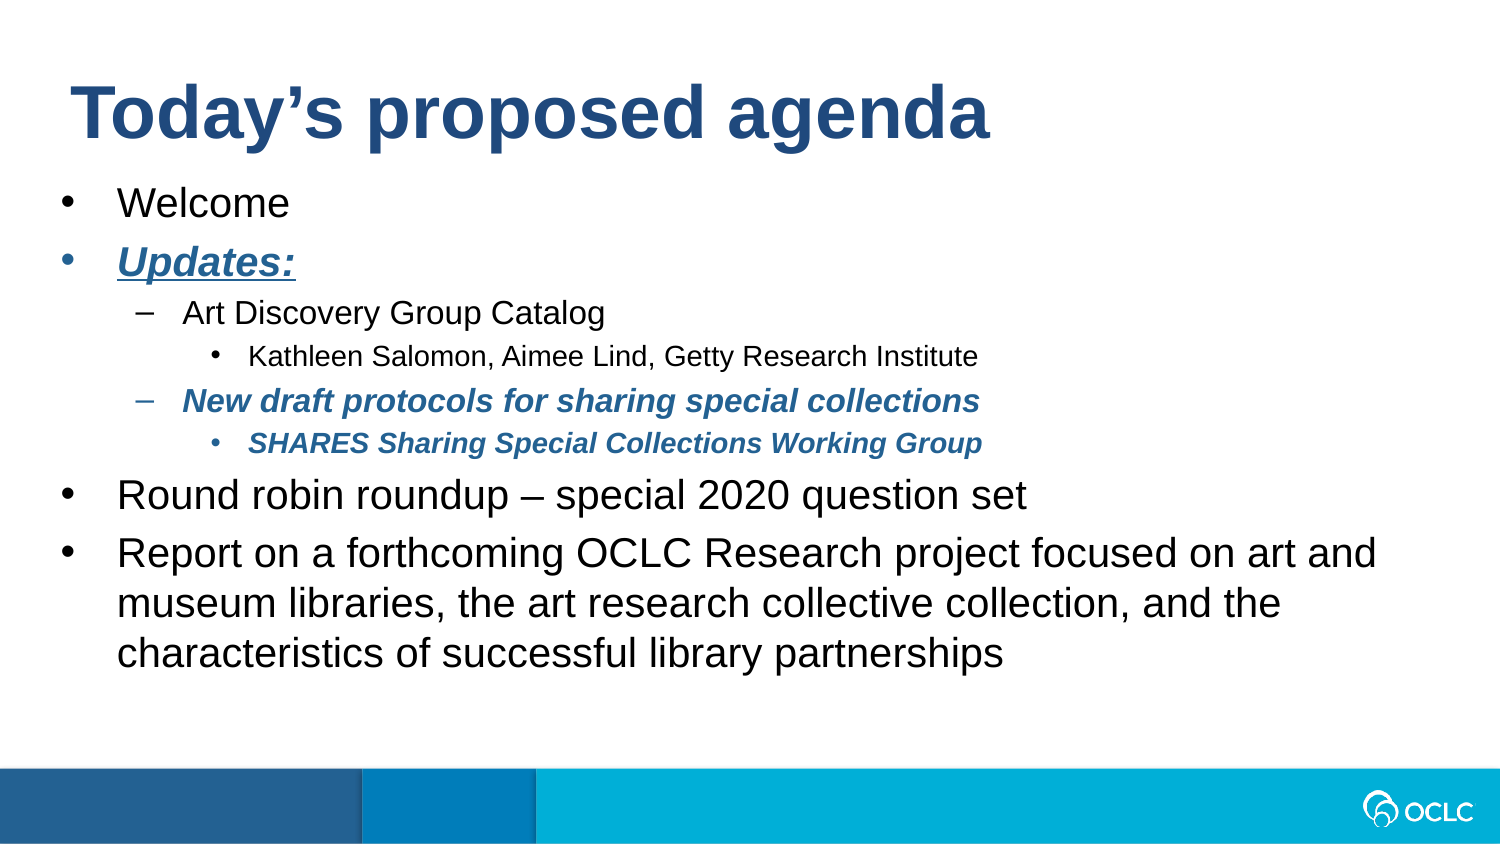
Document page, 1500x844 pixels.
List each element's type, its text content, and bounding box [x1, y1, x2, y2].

list Welcome Updates:​ Art Discovery Group Catalog Kathleen Salomon, Aimee Lind, Getty Research Institute ​ New draft protocols for sharing special collections SHARES Sharing Special Collections Working Group​ Round robin roundup – special 2020 question set Report on a forthcoming OCLC Research project focused on art and museum libraries, the art research collective collection, and the characteristics of successful library partnerships [45, 168, 1441, 683]
list Today’s proposed agenda [55, 56, 1441, 168]
